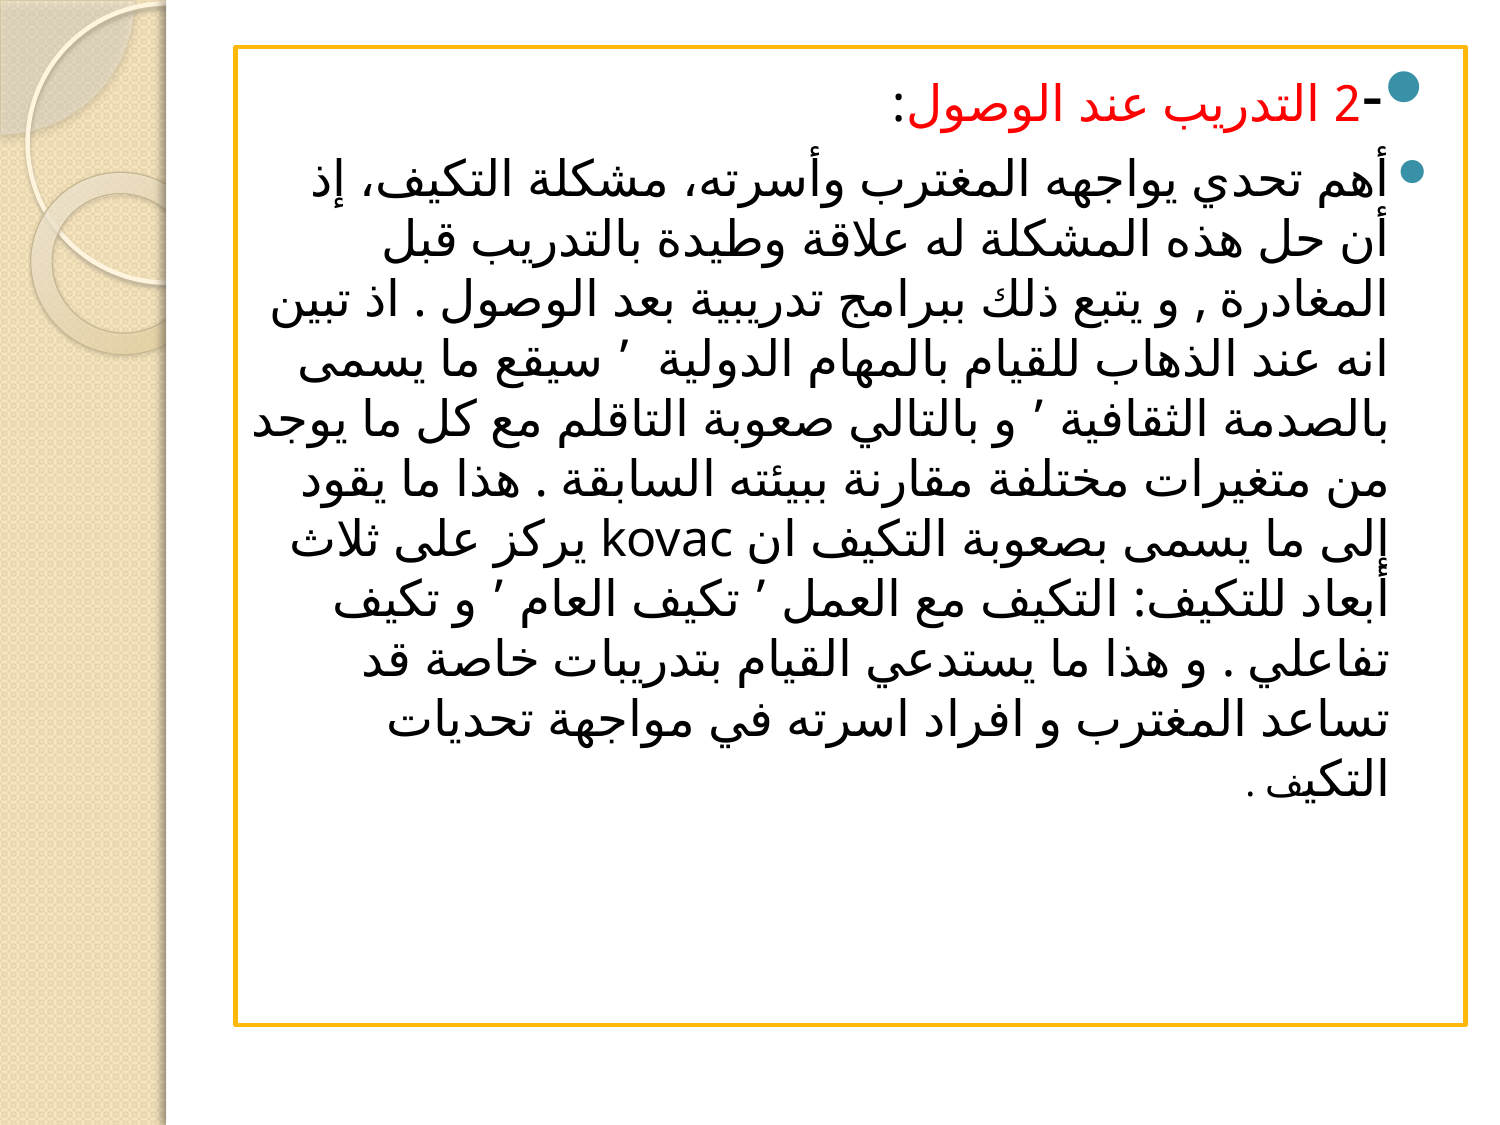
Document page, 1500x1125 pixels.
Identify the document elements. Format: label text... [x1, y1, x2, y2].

list -2 التدريب عند الوصول: أهم تحدي يواجهه المغترب وأسرته، مشكلة التكيف، إذ أن حل هذه المشكلة له علاقة وطيدة بالتدريب قبل المغادرة , و يتبع ذلك ببرامج تدريبية بعد الوصول . اذ تبين انه عند الذهاب للقيام بالمهام الدولية ’ سيقع ما يسمى بالصدمة الثقافية ’ و بالتالي صعوبة التاقلم مع كل ما يوجد من متغيرات مختلفة مقارنة ببيئته السابقة . هذا ما يقود إلى ما يسمى بصعوبة التكيف ان kovac يركز على ثلاث أبعاد للتكيف: التكيف مع العمل ’ تكيف العام ’ و تكيف تفاعلي . و هذا ما يستدعي القيام بتدريبات خاصة قد تساعد المغترب و افراد اسرته في مواجهة تحديات التكيف . [233, 45, 1468, 1027]
